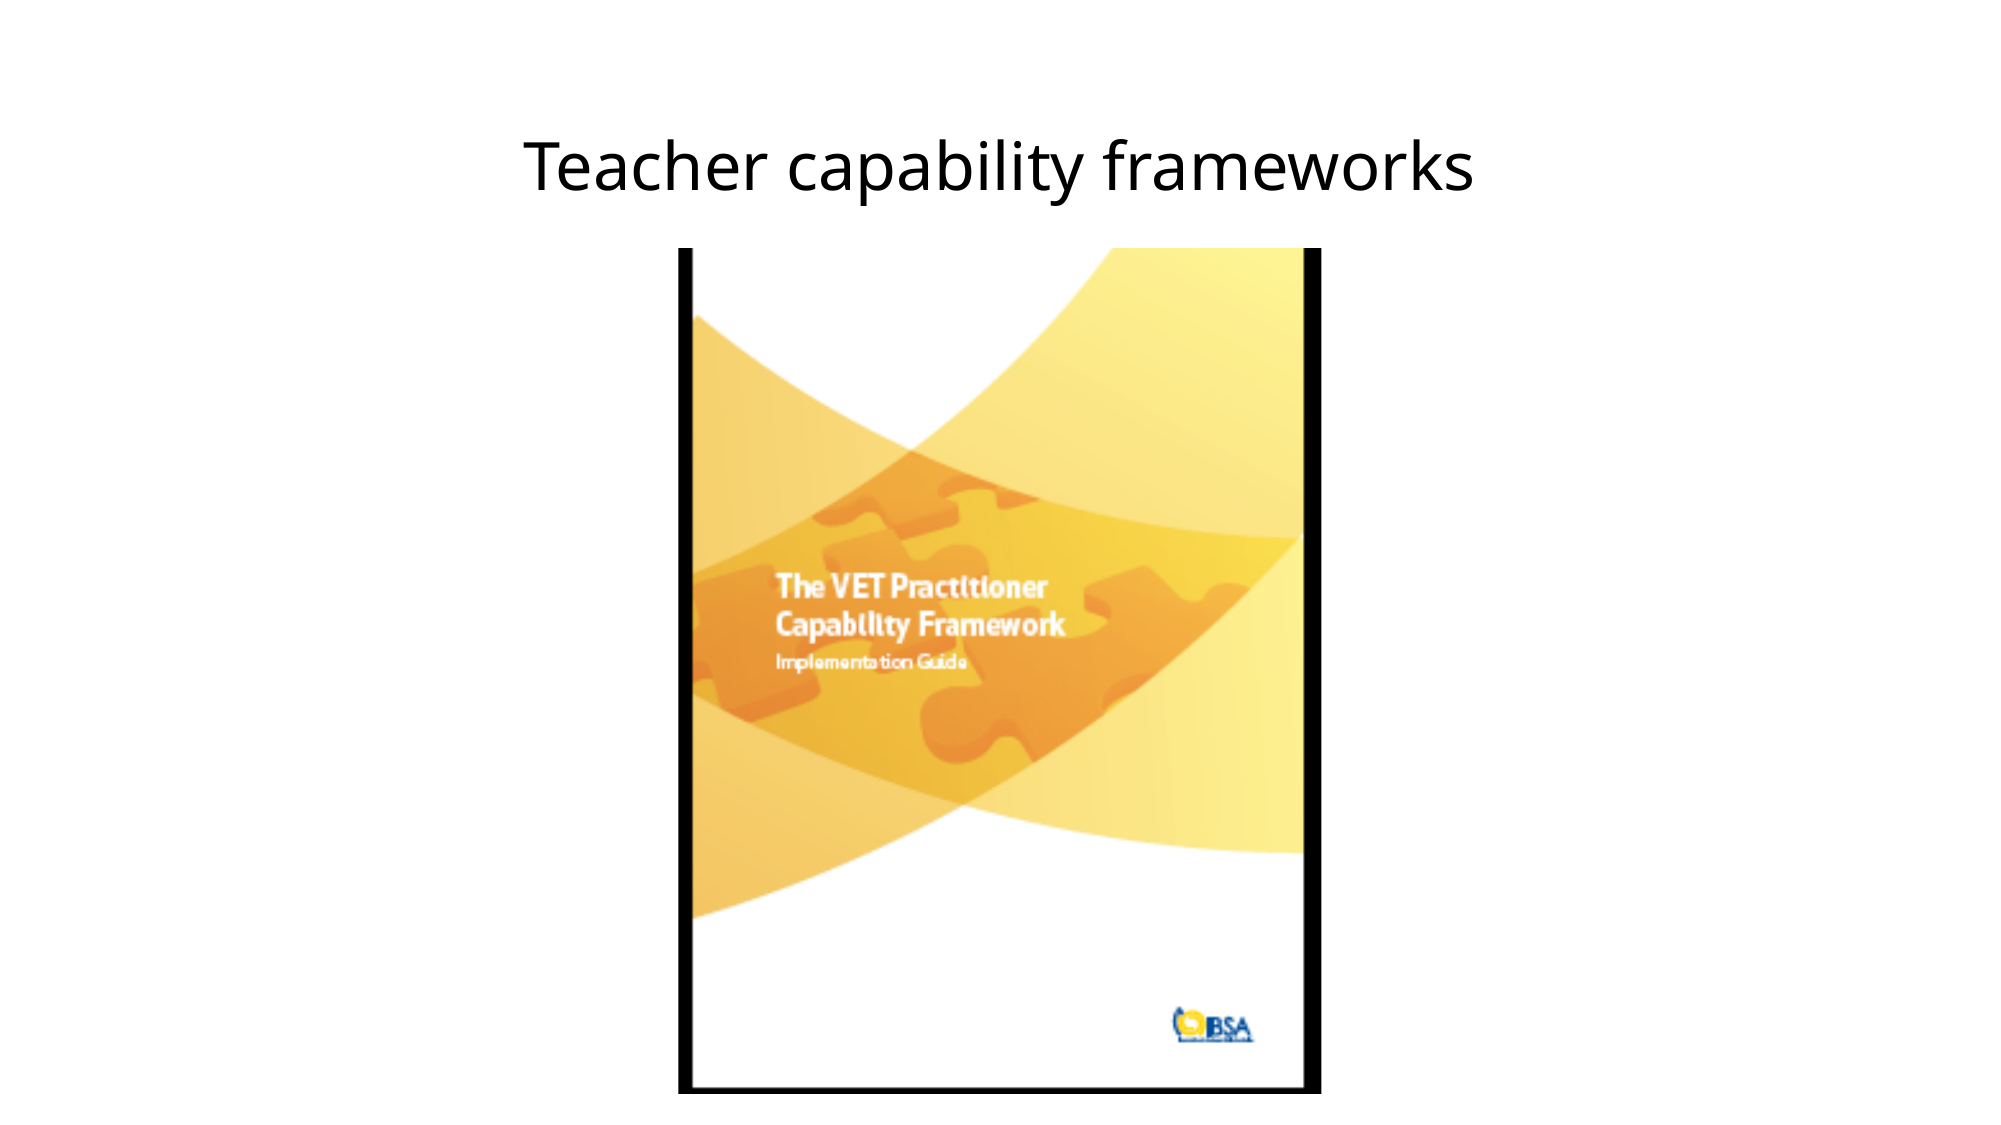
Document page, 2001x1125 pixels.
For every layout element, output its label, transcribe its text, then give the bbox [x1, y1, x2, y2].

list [678, 248, 1322, 1094]
title Teacher capability frameworks [137, 59, 1863, 278]
